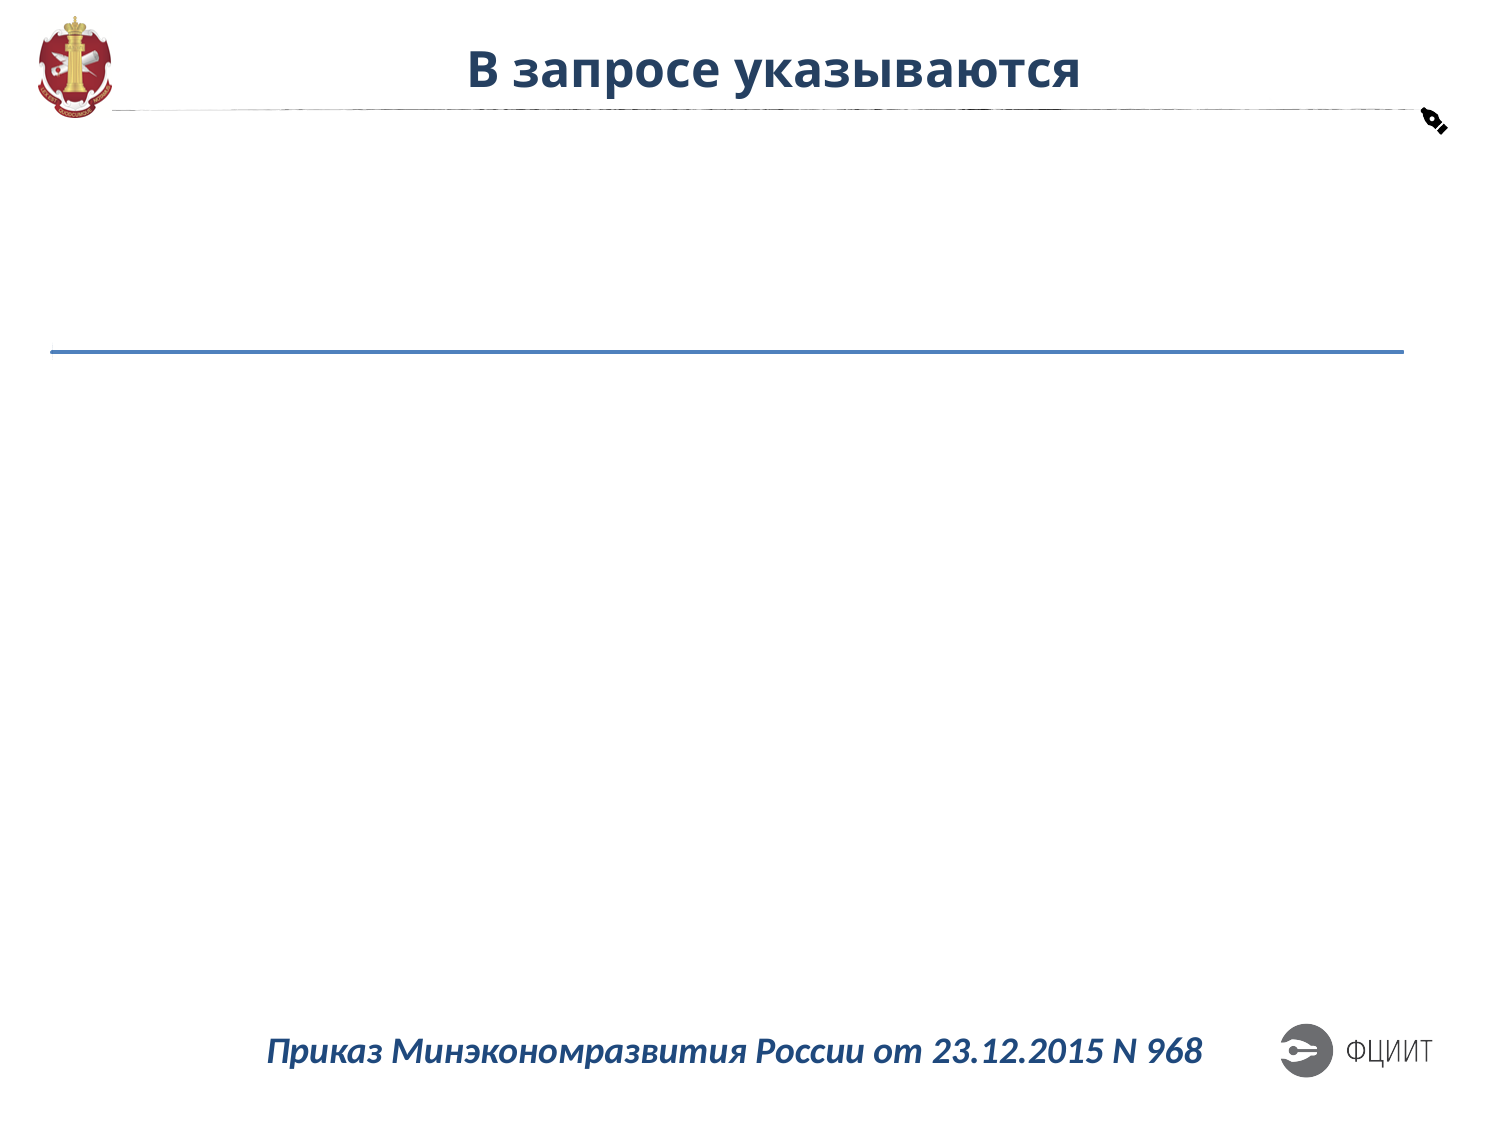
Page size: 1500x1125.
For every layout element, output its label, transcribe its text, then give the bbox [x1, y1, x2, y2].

title В запросе указываются [146, 30, 1403, 104]
picture [0, 16, 1500, 180]
text_box Приказ Минэкономразвития России от 23.12.2015 N 968 [251, 1018, 1227, 1079]
picture [1216, 938, 1485, 1125]
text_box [51, 135, 1403, 1001]
